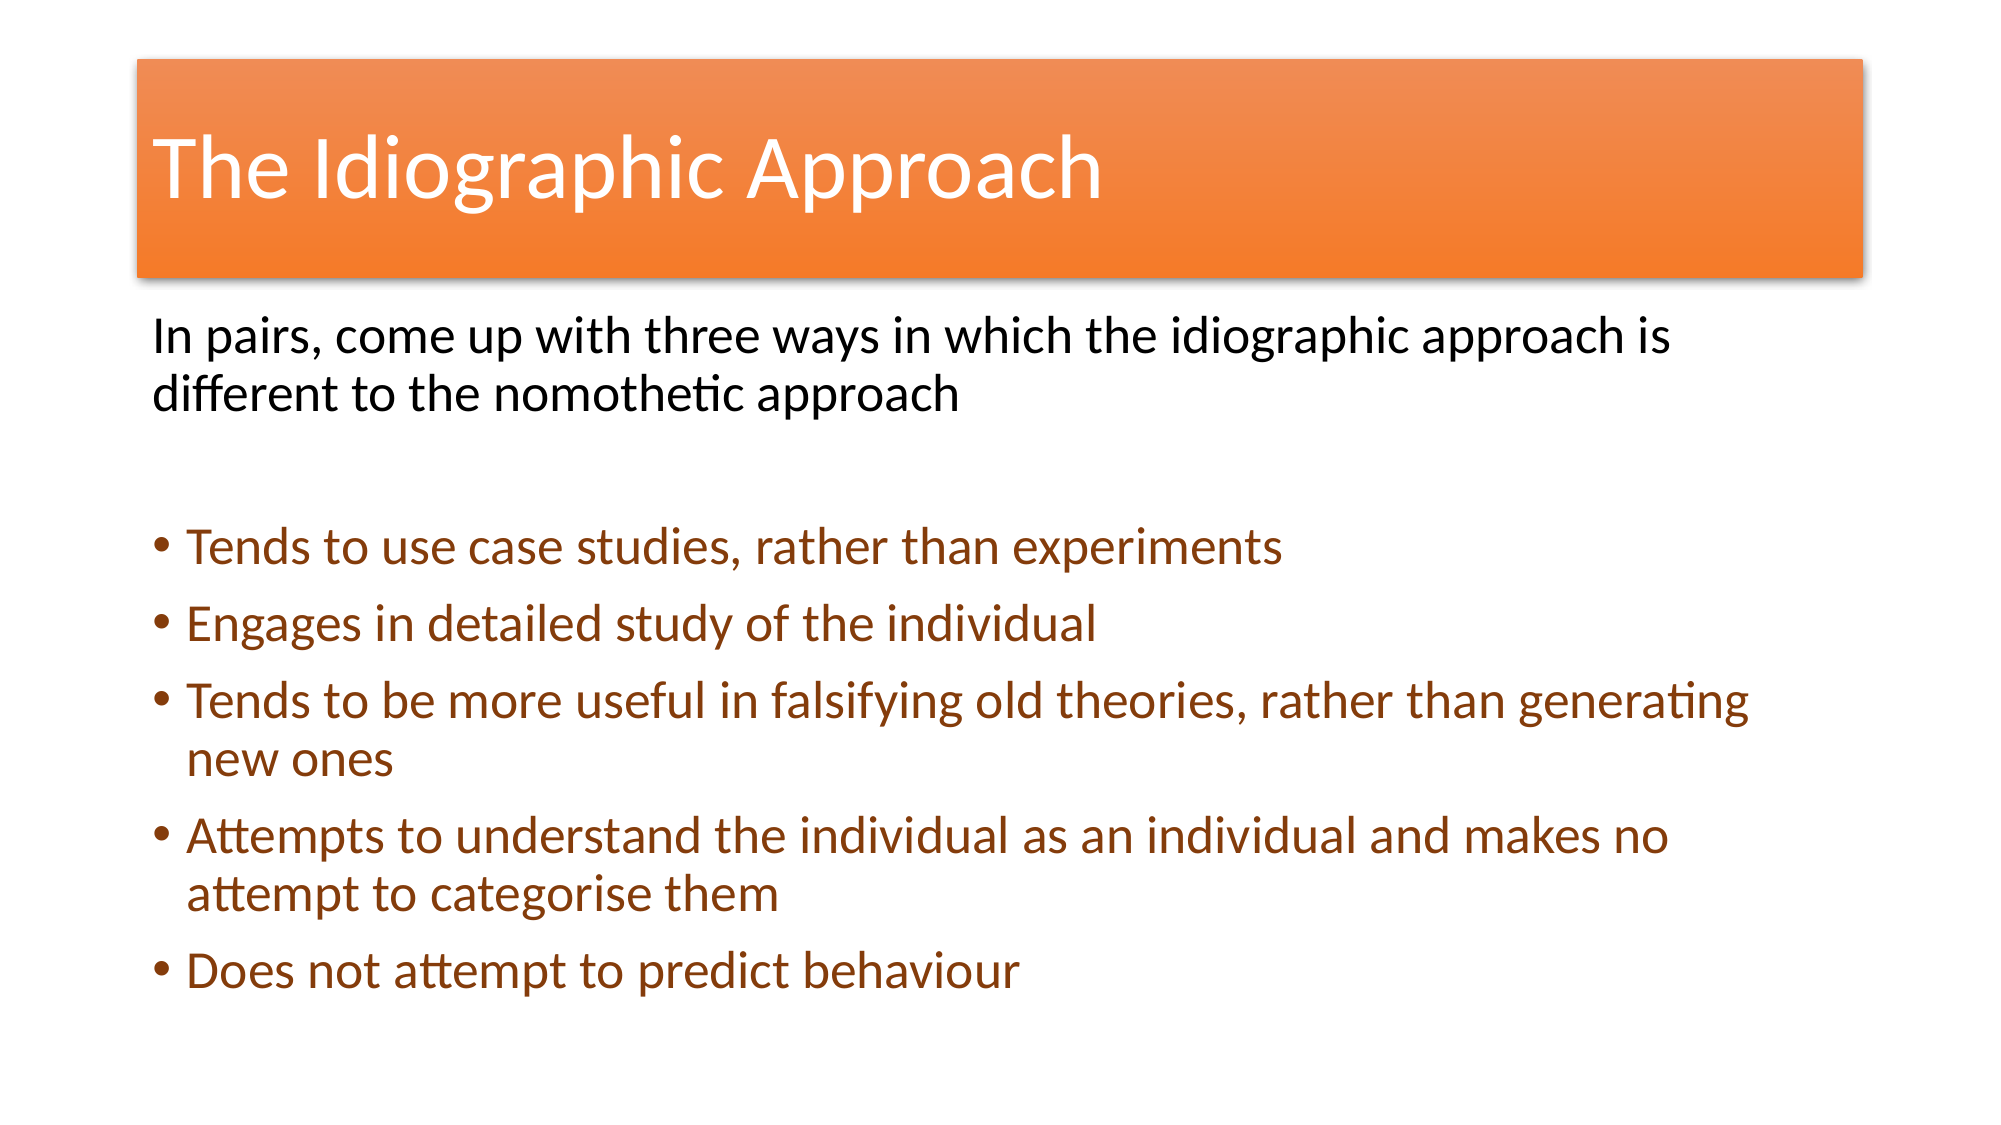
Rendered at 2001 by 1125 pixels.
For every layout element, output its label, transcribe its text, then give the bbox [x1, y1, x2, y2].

title The Idiographic Approach [137, 59, 1863, 278]
list In pairs, come up with three ways in which the idiographic approach is different to the nomothetic approach Tends to use case studies, rather than experiments Engages in detailed study of the individual Tends to be more useful in falsifying old theories, rather than generating new ones Attempts to understand the individual as an individual and makes no attempt to categorise them Does not attempt to predict behaviour [137, 299, 1863, 1014]
